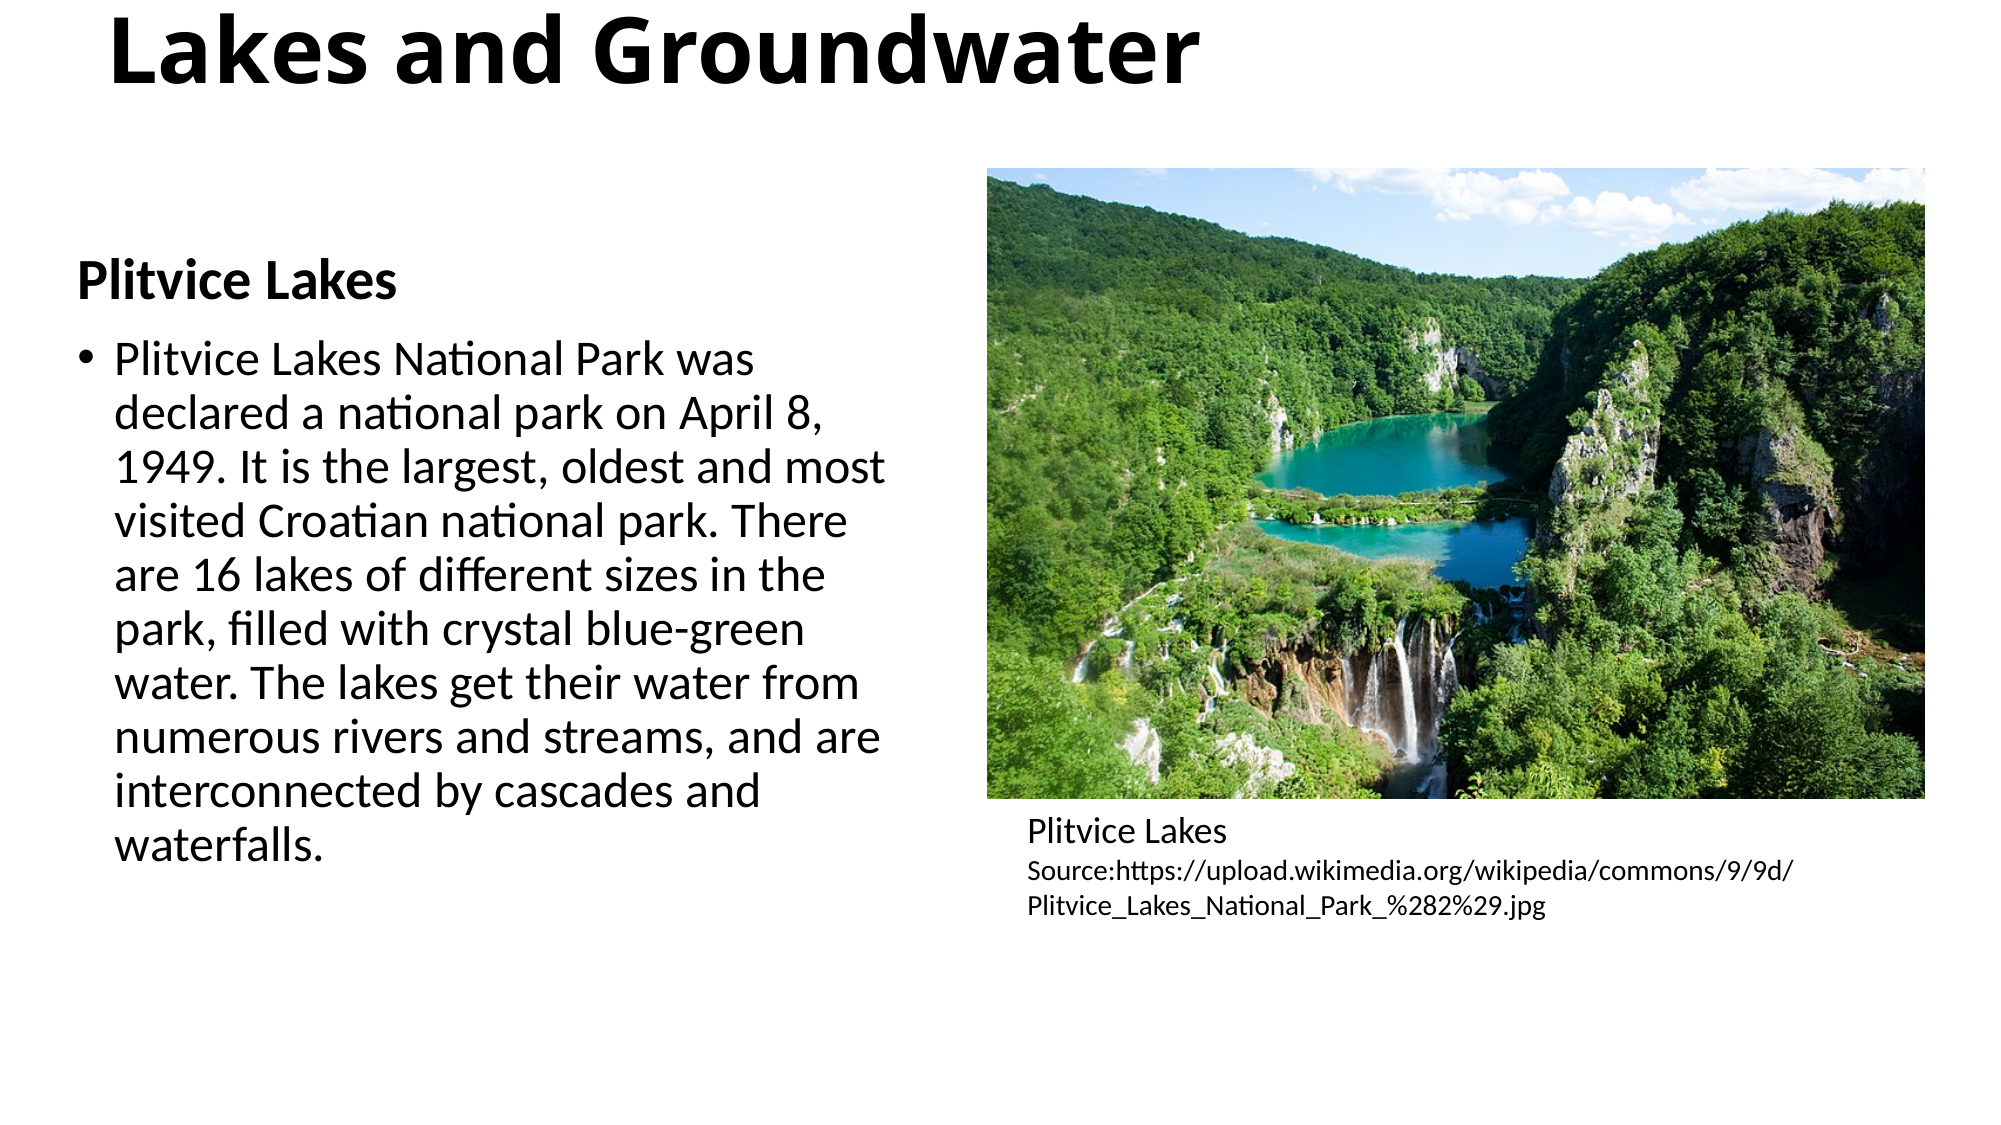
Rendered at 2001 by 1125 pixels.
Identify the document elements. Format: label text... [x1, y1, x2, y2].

picture [987, 168, 1925, 800]
text_box Lakes and Groundwater [91, 0, 1817, 218]
text_box Plitvice Lakes Source:https://upload.wikimedia.org/wikipedia/commons/9/9d/Plitvice_Lakes_National_Park_%282%29.jpg [1012, 809, 1879, 929]
text_box Plitvice Lakes Plitvice Lakes National Park was declared a national park on April 8, 1949. It is the largest, oldest and most visited Croatian national park. There are 16 lakes of different sizes in the park, filled with crystal blue-green water. The lakes get their water from numerous rivers and streams, and are interconnected by cascades and waterfalls. [62, 241, 913, 956]
